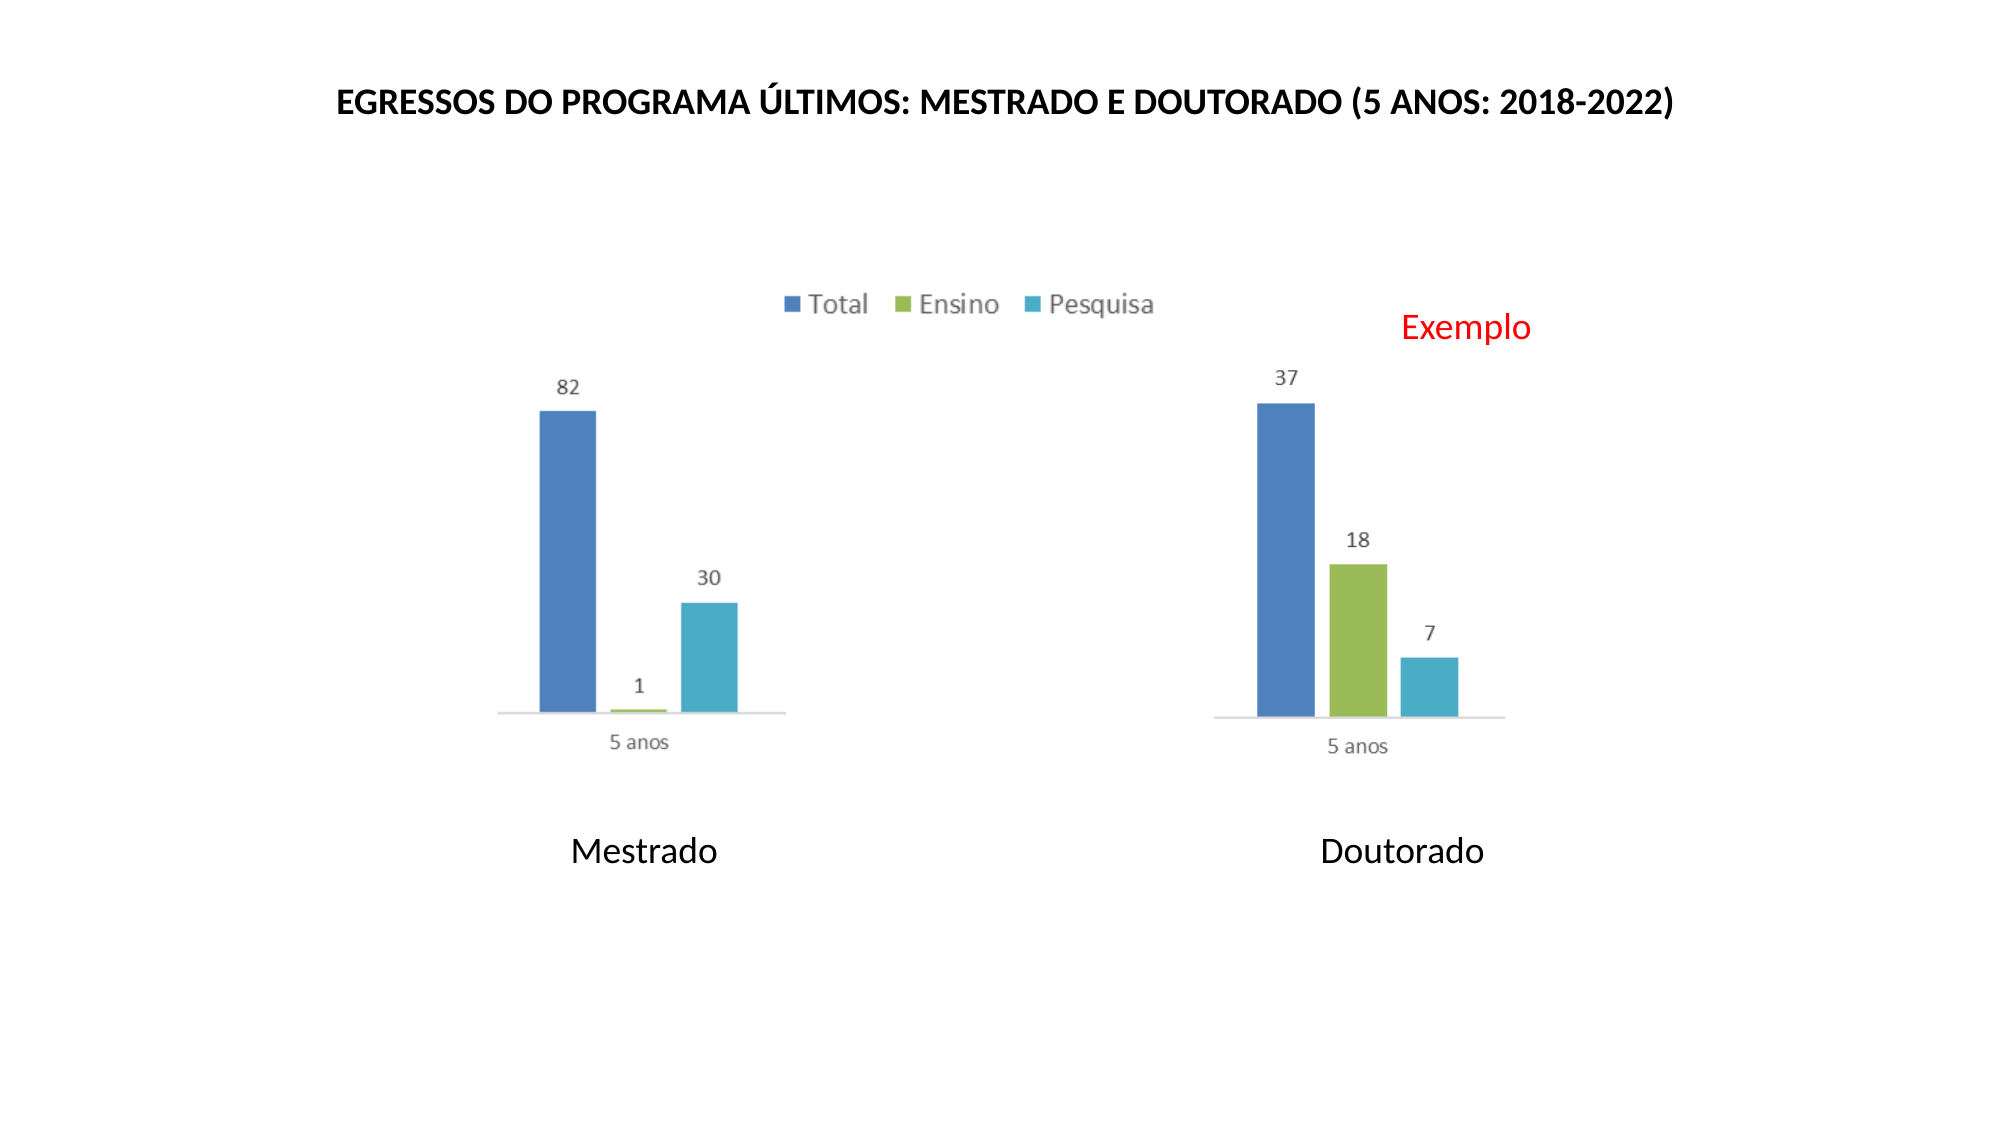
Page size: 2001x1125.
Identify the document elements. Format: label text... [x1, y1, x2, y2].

text_box EGRESSOS DO PROGRAMA ÚLTIMOS: MESTRADO E DOUTORADO (5 ANOS: 2018-2022) [157, 70, 1855, 130]
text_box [481, 264, 1548, 880]
